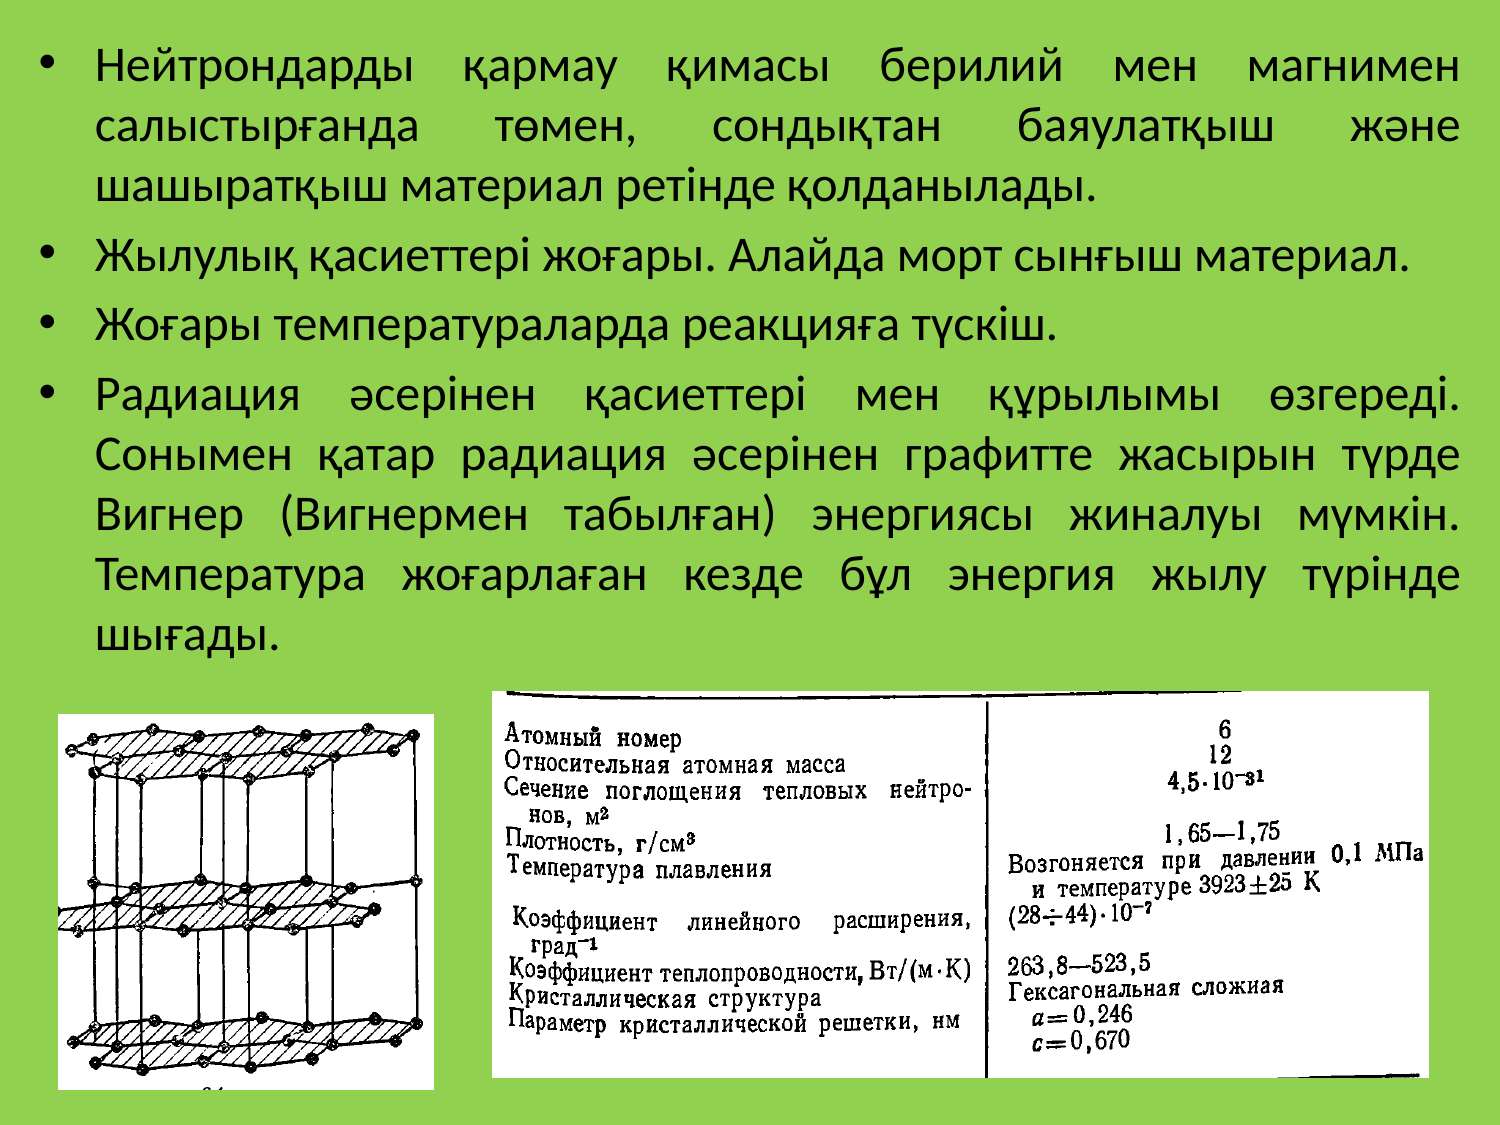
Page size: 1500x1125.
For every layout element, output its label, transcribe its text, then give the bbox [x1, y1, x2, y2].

list Нейтрондарды қармау қимасы берилий мен магнимен салыстырғанда төмен, сондықтан баяулатқыш және шашыратқыш материал ретінде қолданылады. Жылулық қасиеттері жоғары. Алайда морт сынғыш материал. Жоғары температураларда реакцияға түскіш. Радиация әсерінен қасиеттері мен құрылымы өзгереді. Сонымен қатар радиация әсерінен графитте жасырын түрде Вигнер (Вигнермен табылған) энергиясы жиналуы мүмкін. Температура жоғарлаған кезде бұл энергия жылу түрінде шығады. [23, 23, 1477, 704]
picture [58, 714, 434, 1091]
picture [491, 691, 1429, 1079]
